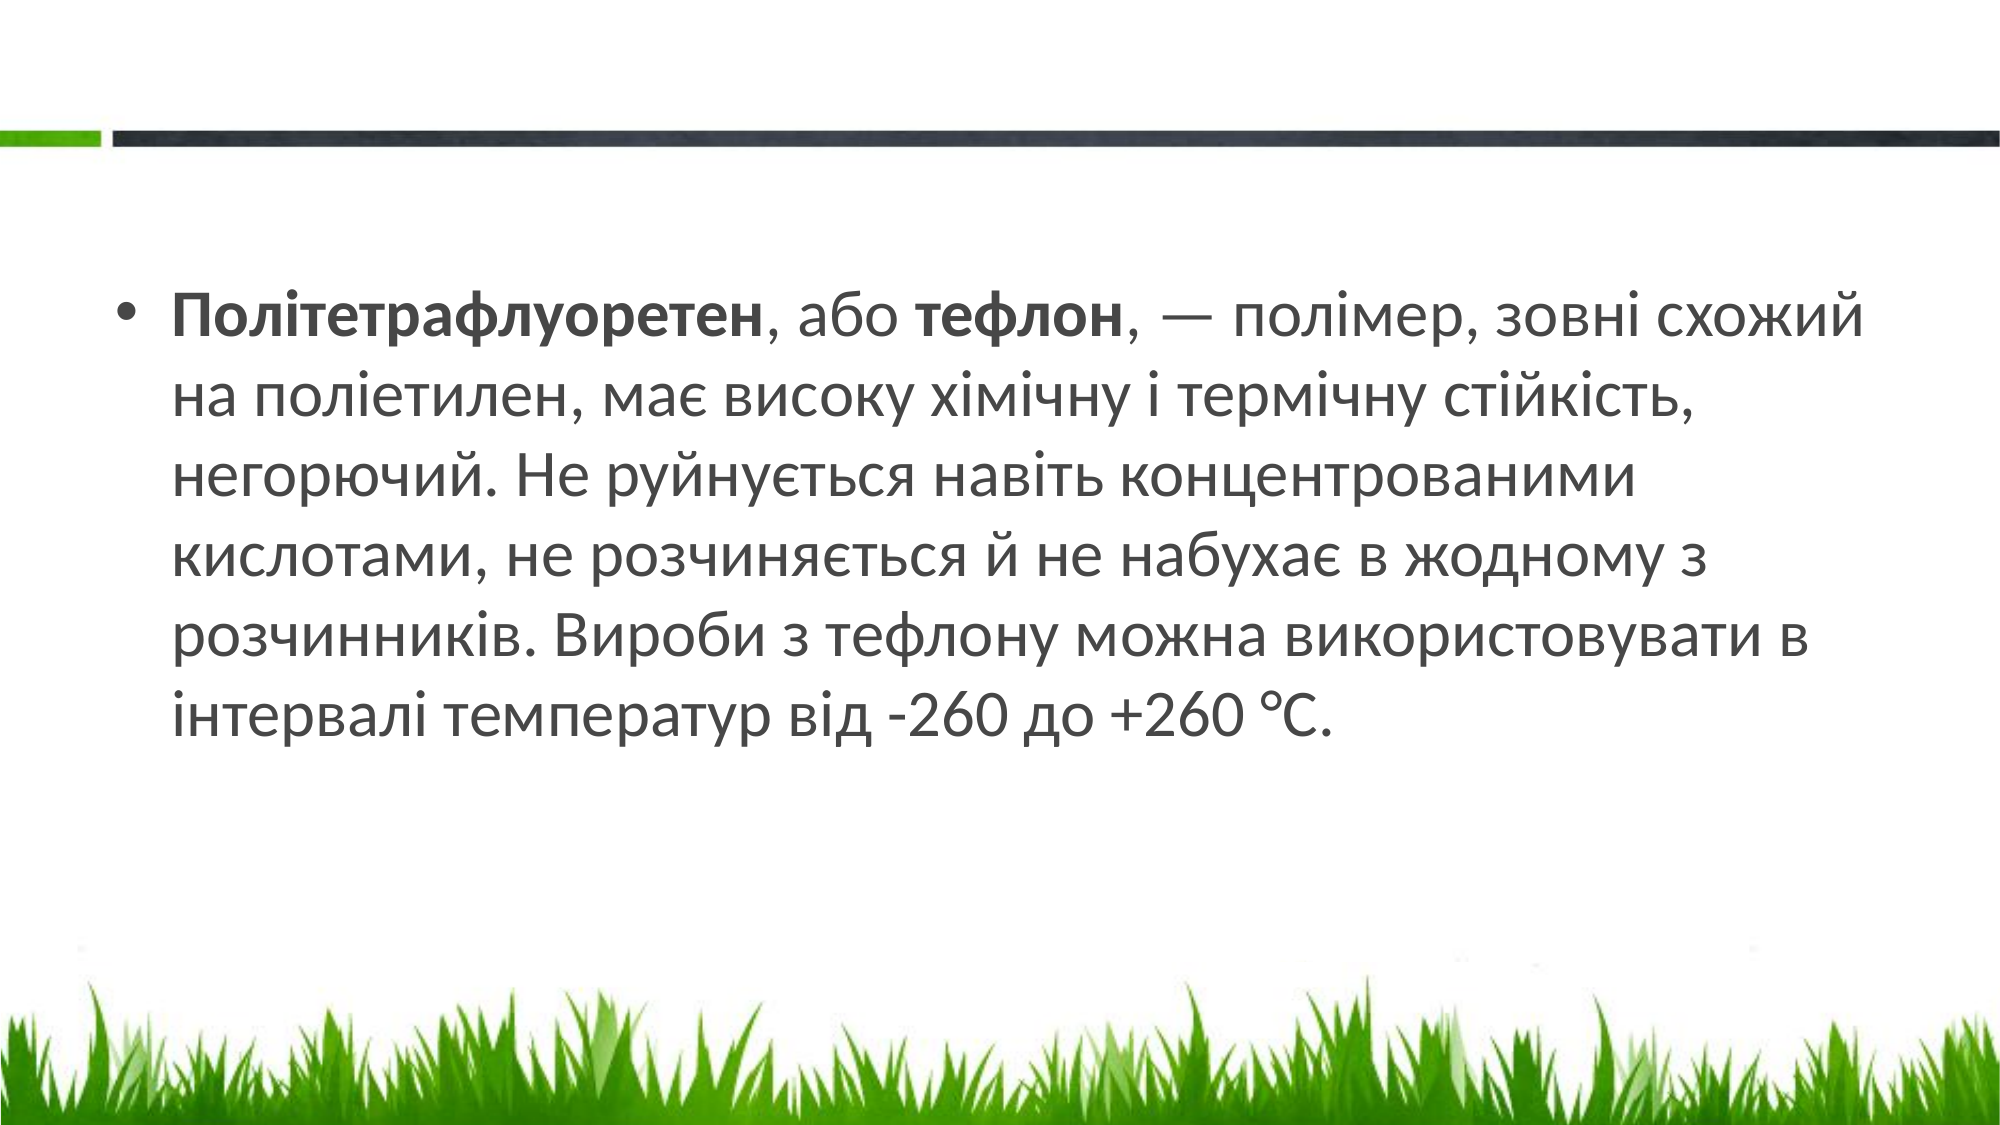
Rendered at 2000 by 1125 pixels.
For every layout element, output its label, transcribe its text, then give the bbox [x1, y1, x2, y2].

picture [0, 0, 2000, 1125]
list Політетрафлуоретен, або тефлон, — полімер, зовні схожий на поліетилен, має високу хімічну і термічну стійкість, негорючий. Не руйнується навіть концентрованими кислотами, не розчиняється й не набухає в жодному з розчинників. Вироби з тефлону можна використовувати в інтервалі температур від -260 до +260 °С. [99, 262, 1900, 1005]
